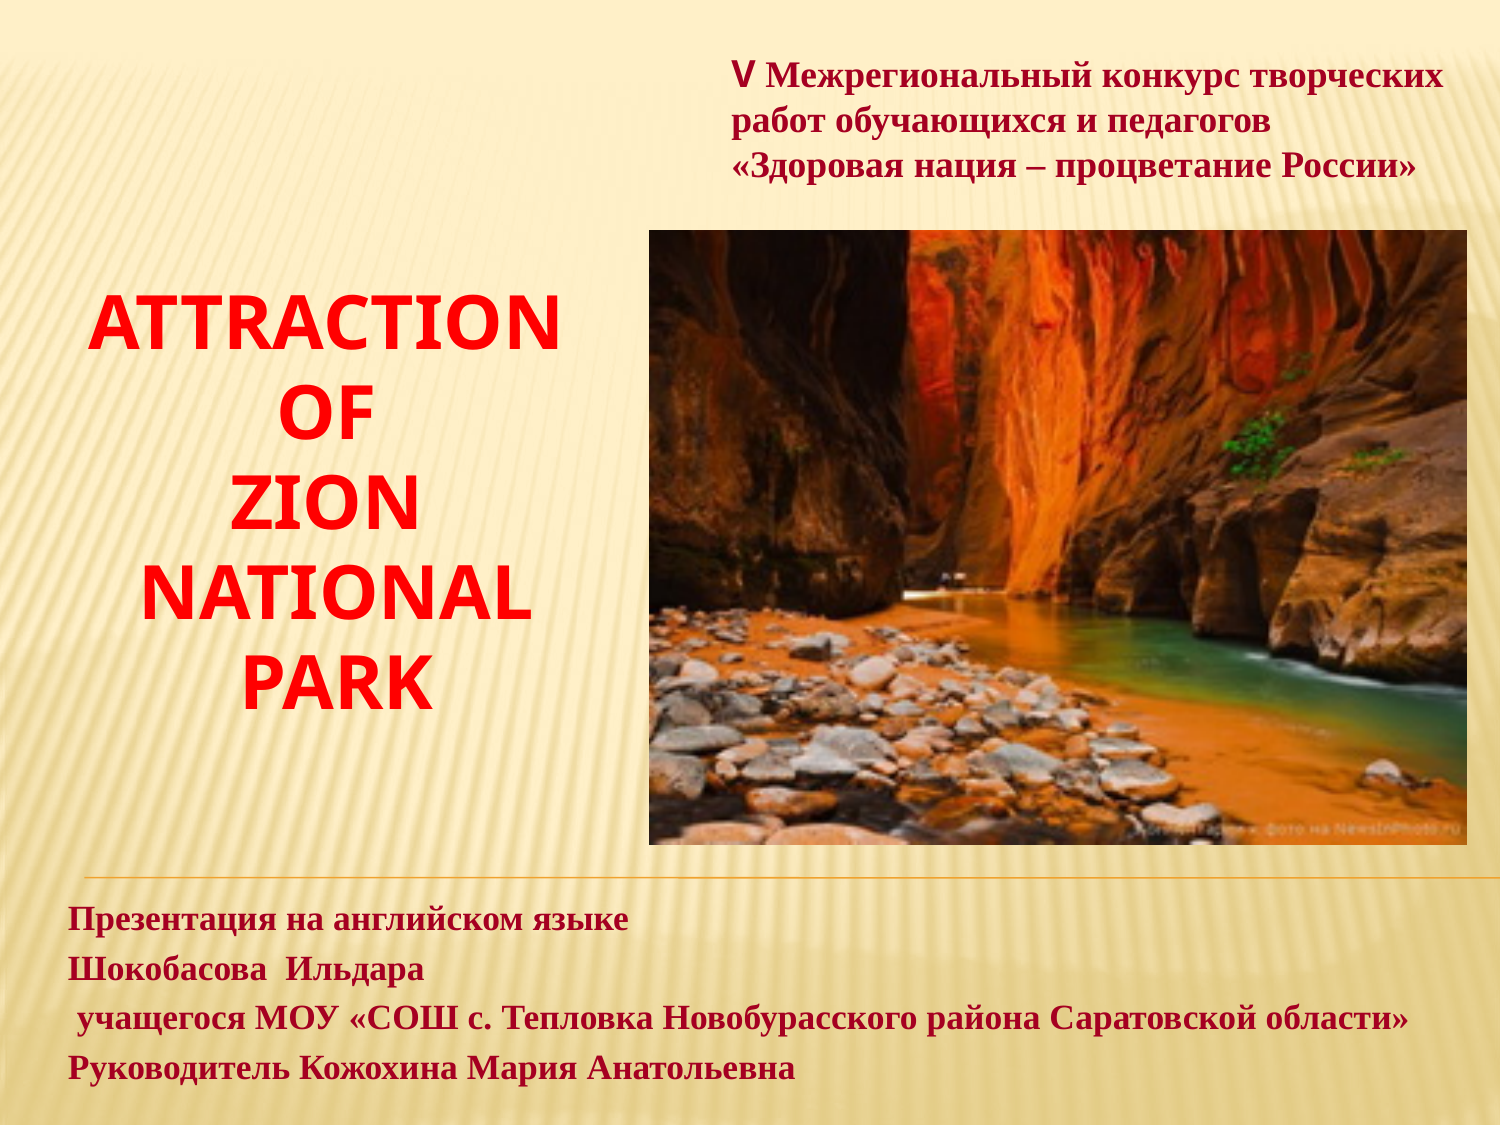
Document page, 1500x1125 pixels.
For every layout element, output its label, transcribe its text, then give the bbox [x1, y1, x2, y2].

title Attraction of Zion National Park [41, 267, 632, 728]
picture [649, 230, 1467, 846]
subtitle Презентация на английском языке Шокобасова Ильдара учащегося МОУ «СОШ с. Тепловка Новобурасского района Саратовской области» Руководитель Кожохина Мария Анатольевна [53, 844, 1438, 1094]
text_box V Межрегиональный конкурс творческих работ обучающихся и педагогов «Здоровая нация – процветание России» [716, 42, 1467, 230]
